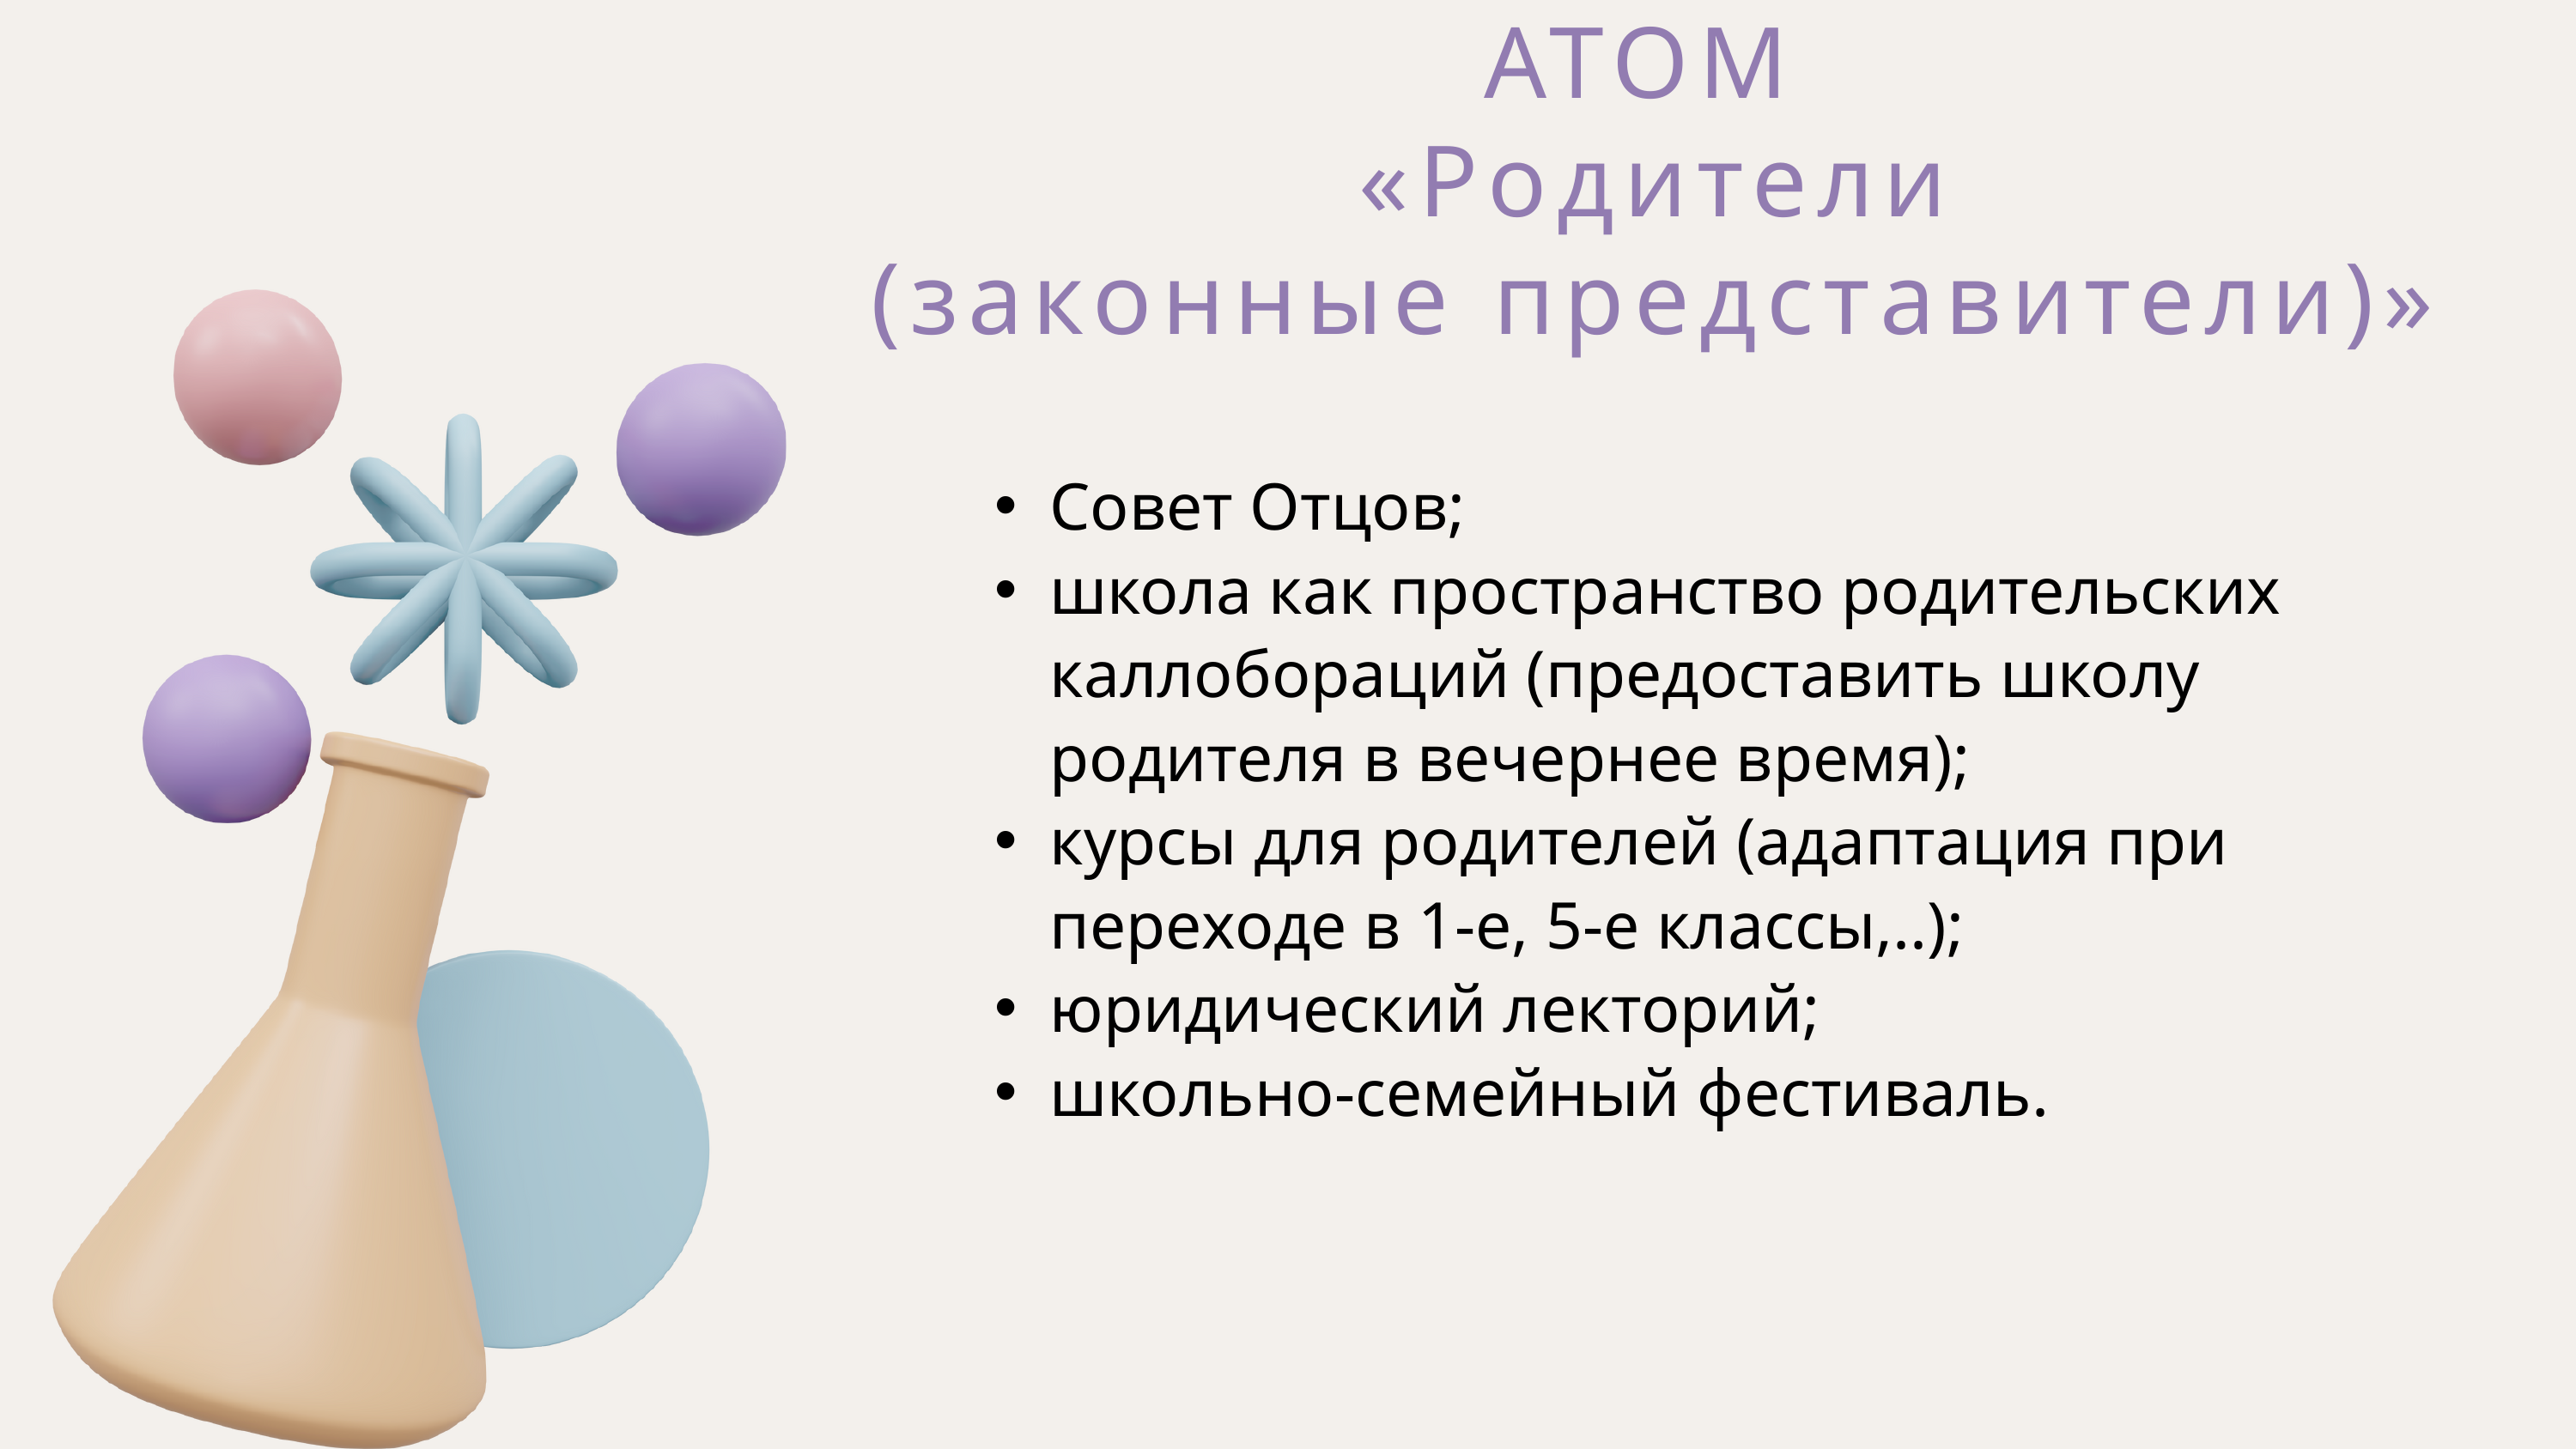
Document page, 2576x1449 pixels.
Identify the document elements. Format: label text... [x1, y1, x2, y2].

text_box Совет Отцов; школа как пространство родительских каллобораций (предоставить школу родителя в вечернее время); курсы для родителей (адаптация при переходе в 1-е, 5-е классы,..); юридический лекторий; школьно-семейный фестиваль. [940, 459, 2477, 1213]
text_box АТОМ «Родители (законные представители)» [663, 0, 2576, 355]
text_box [52, 289, 787, 1449]
